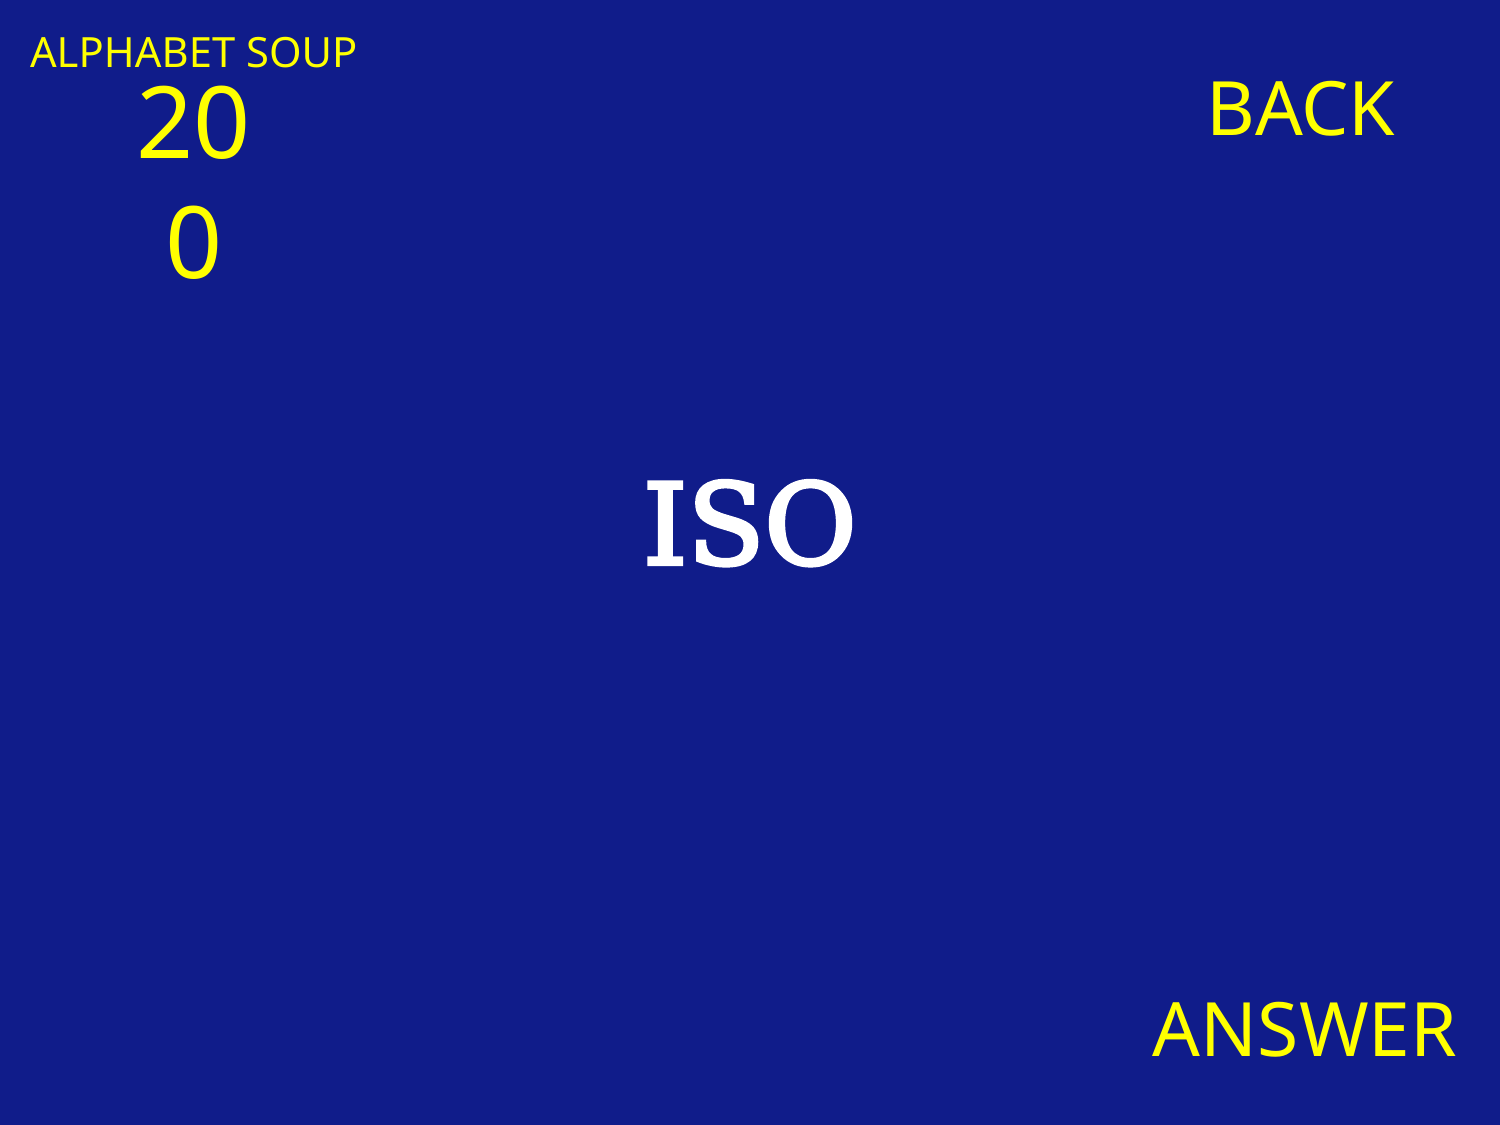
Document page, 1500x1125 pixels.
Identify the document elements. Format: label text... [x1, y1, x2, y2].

text_box ALPHABET SOUP [0, 18, 413, 84]
text_box [1050, 922, 1500, 1125]
text_box 200 [93, 51, 294, 306]
text_box BACK [1045, 53, 1050, 159]
text_box [1050, 0, 1500, 203]
text_box ISO [149, 444, 1350, 594]
